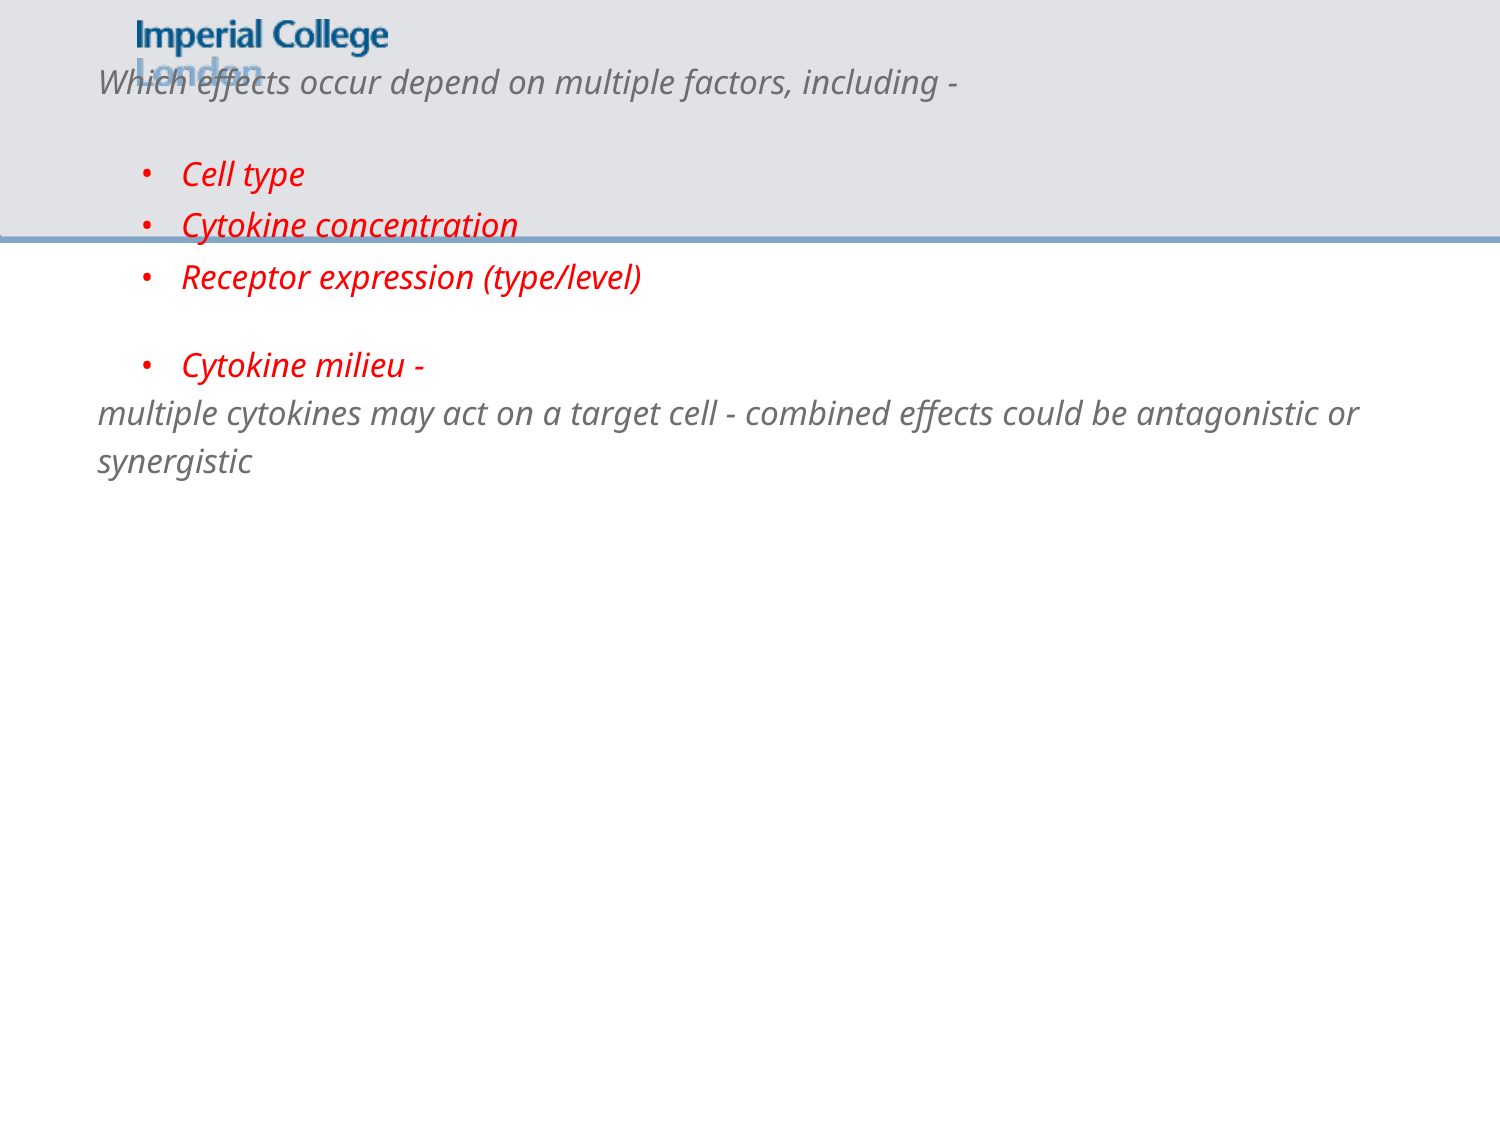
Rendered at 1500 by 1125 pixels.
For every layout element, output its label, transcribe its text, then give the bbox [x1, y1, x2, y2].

text_box Which effects occur depend on multiple factors, including - Cell type Cytokine concentration Receptor expression (type/level) Cytokine milieu - multiple cytokines may act on a target cell - combined effects could be antagonistic or synergistic [82, 53, 1450, 488]
picture [0, 0, 1500, 243]
